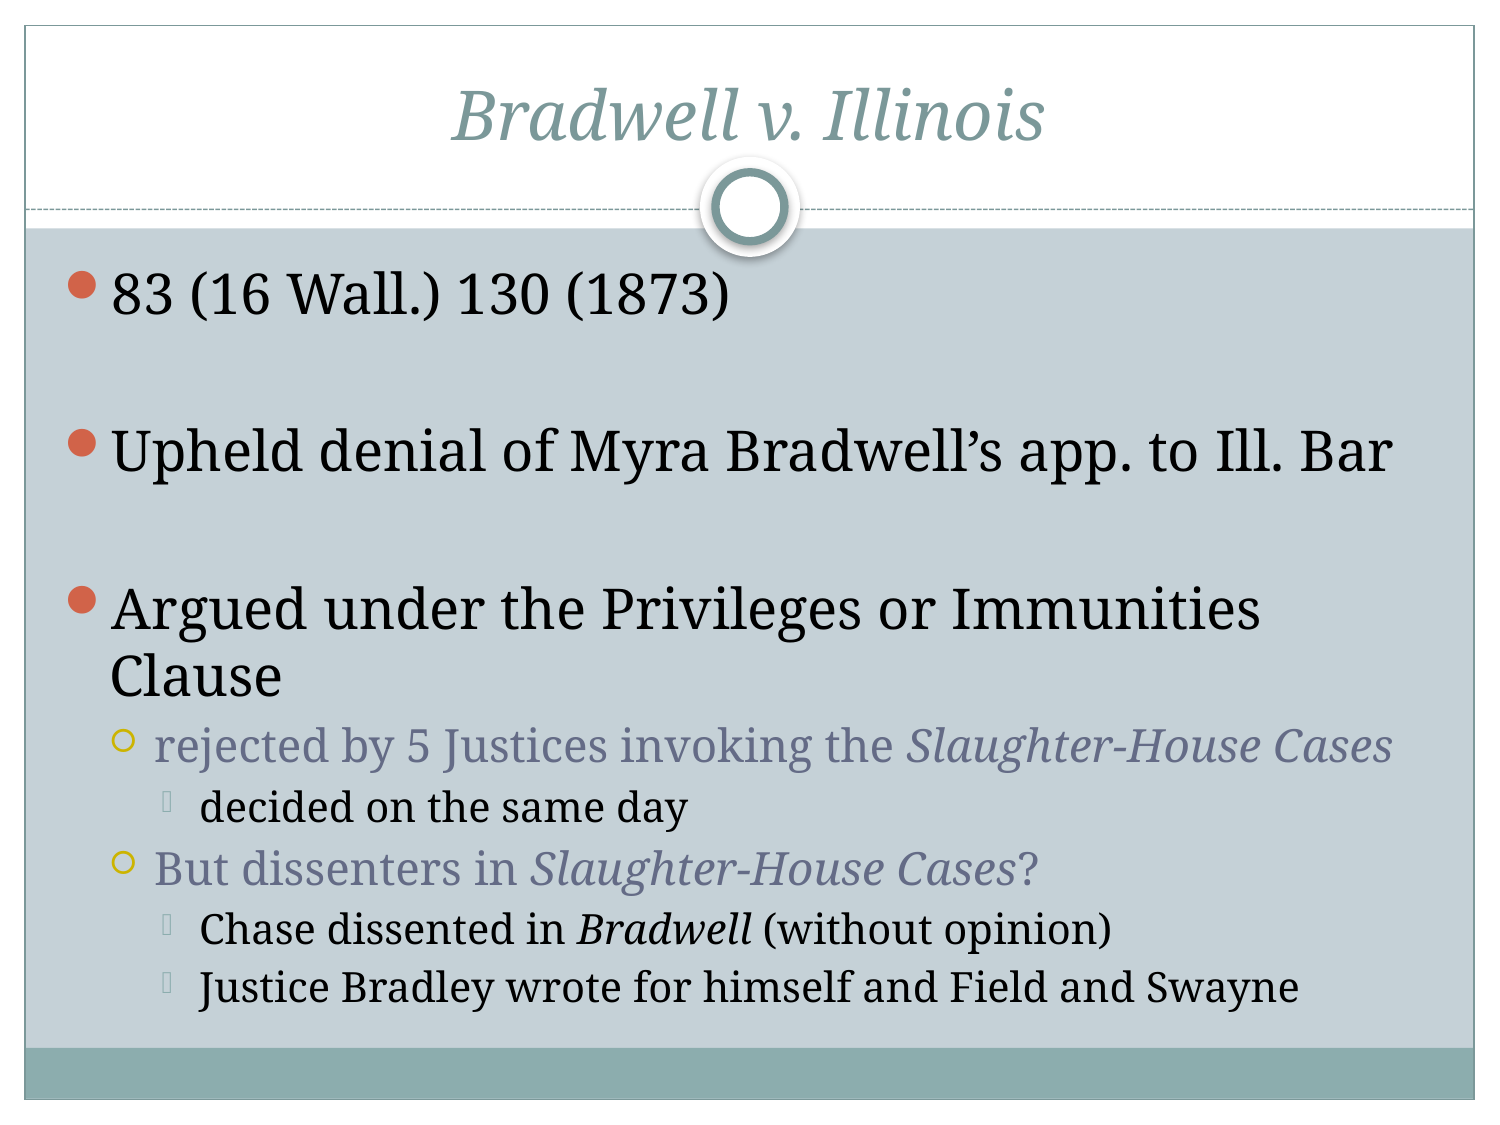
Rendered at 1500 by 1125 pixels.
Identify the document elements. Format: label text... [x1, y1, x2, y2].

list 83 (16 Wall.) 130 (1873) Upheld denial of Myra Bradwell’s app. to Ill. Bar Argued under the Privileges or Immunities Clause rejected by 5 Justices invoking the Slaughter-House Cases decided on the same day But dissenters in Slaughter-House Cases? Chase dissented in Bradwell (without opinion) Justice Bradley wrote for himself and Field and Swayne [49, 250, 1445, 1038]
title Bradwell v. Illinois [49, 37, 1450, 162]
